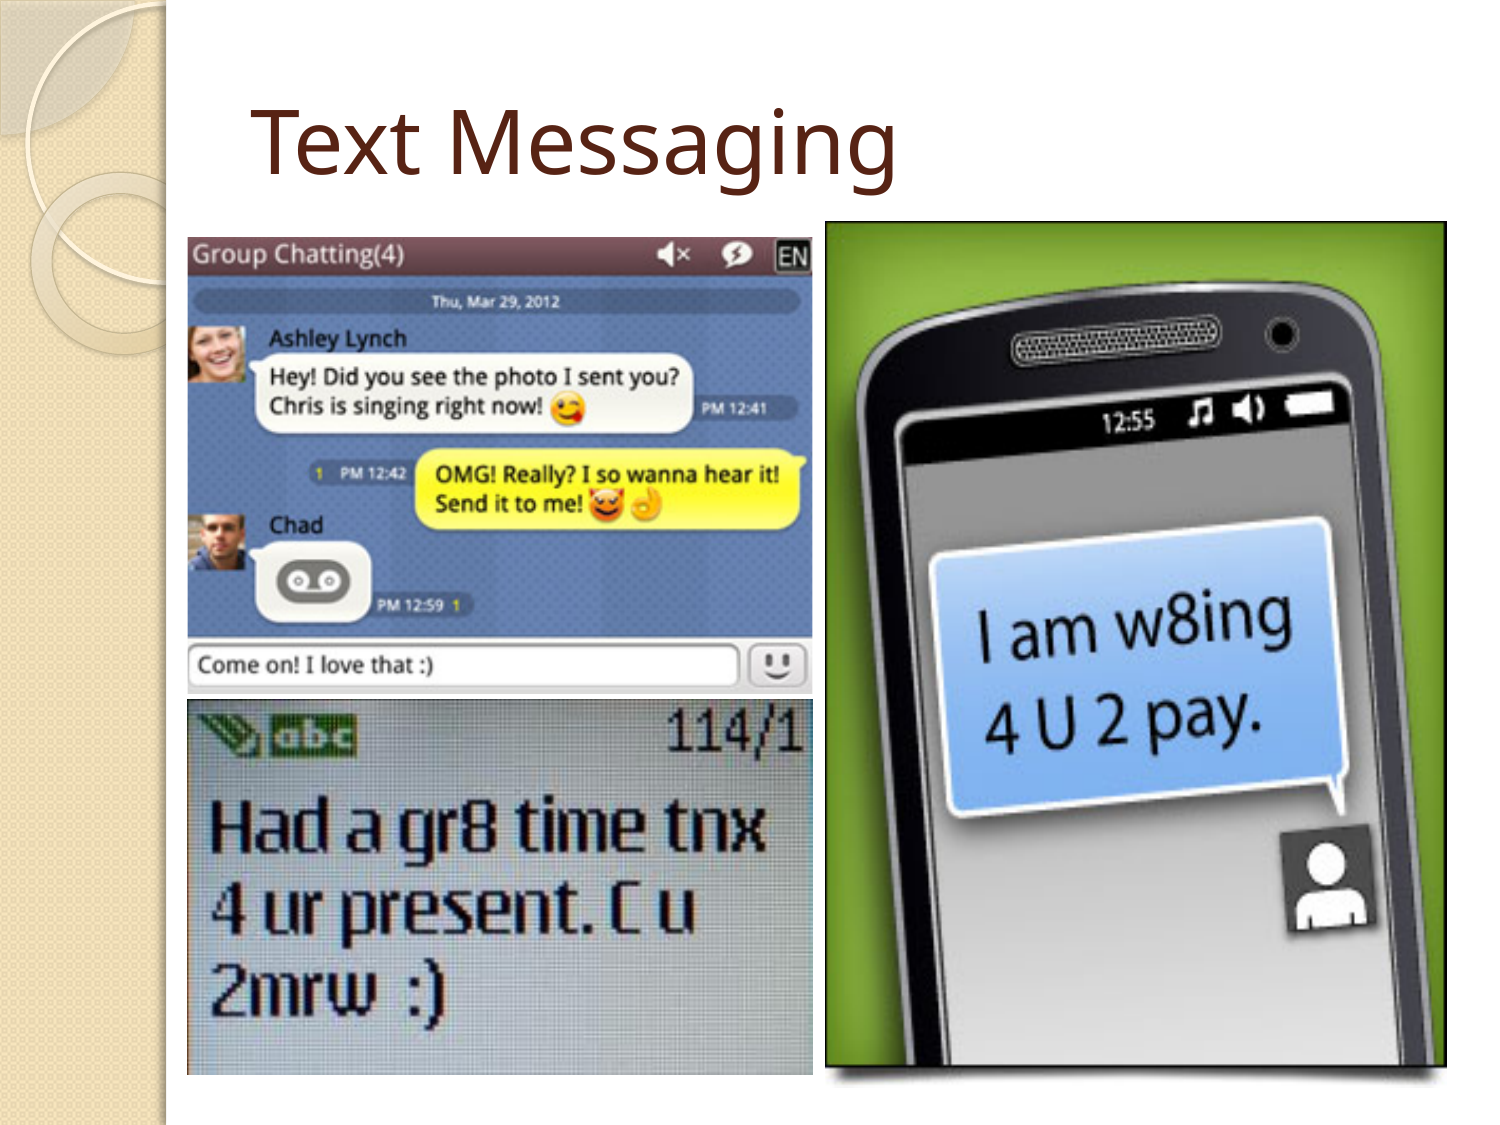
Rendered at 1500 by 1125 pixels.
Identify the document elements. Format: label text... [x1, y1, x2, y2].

picture [187, 237, 813, 694]
picture [187, 699, 813, 1076]
picture [824, 221, 1447, 1088]
title Text Messaging [235, 45, 1466, 233]
